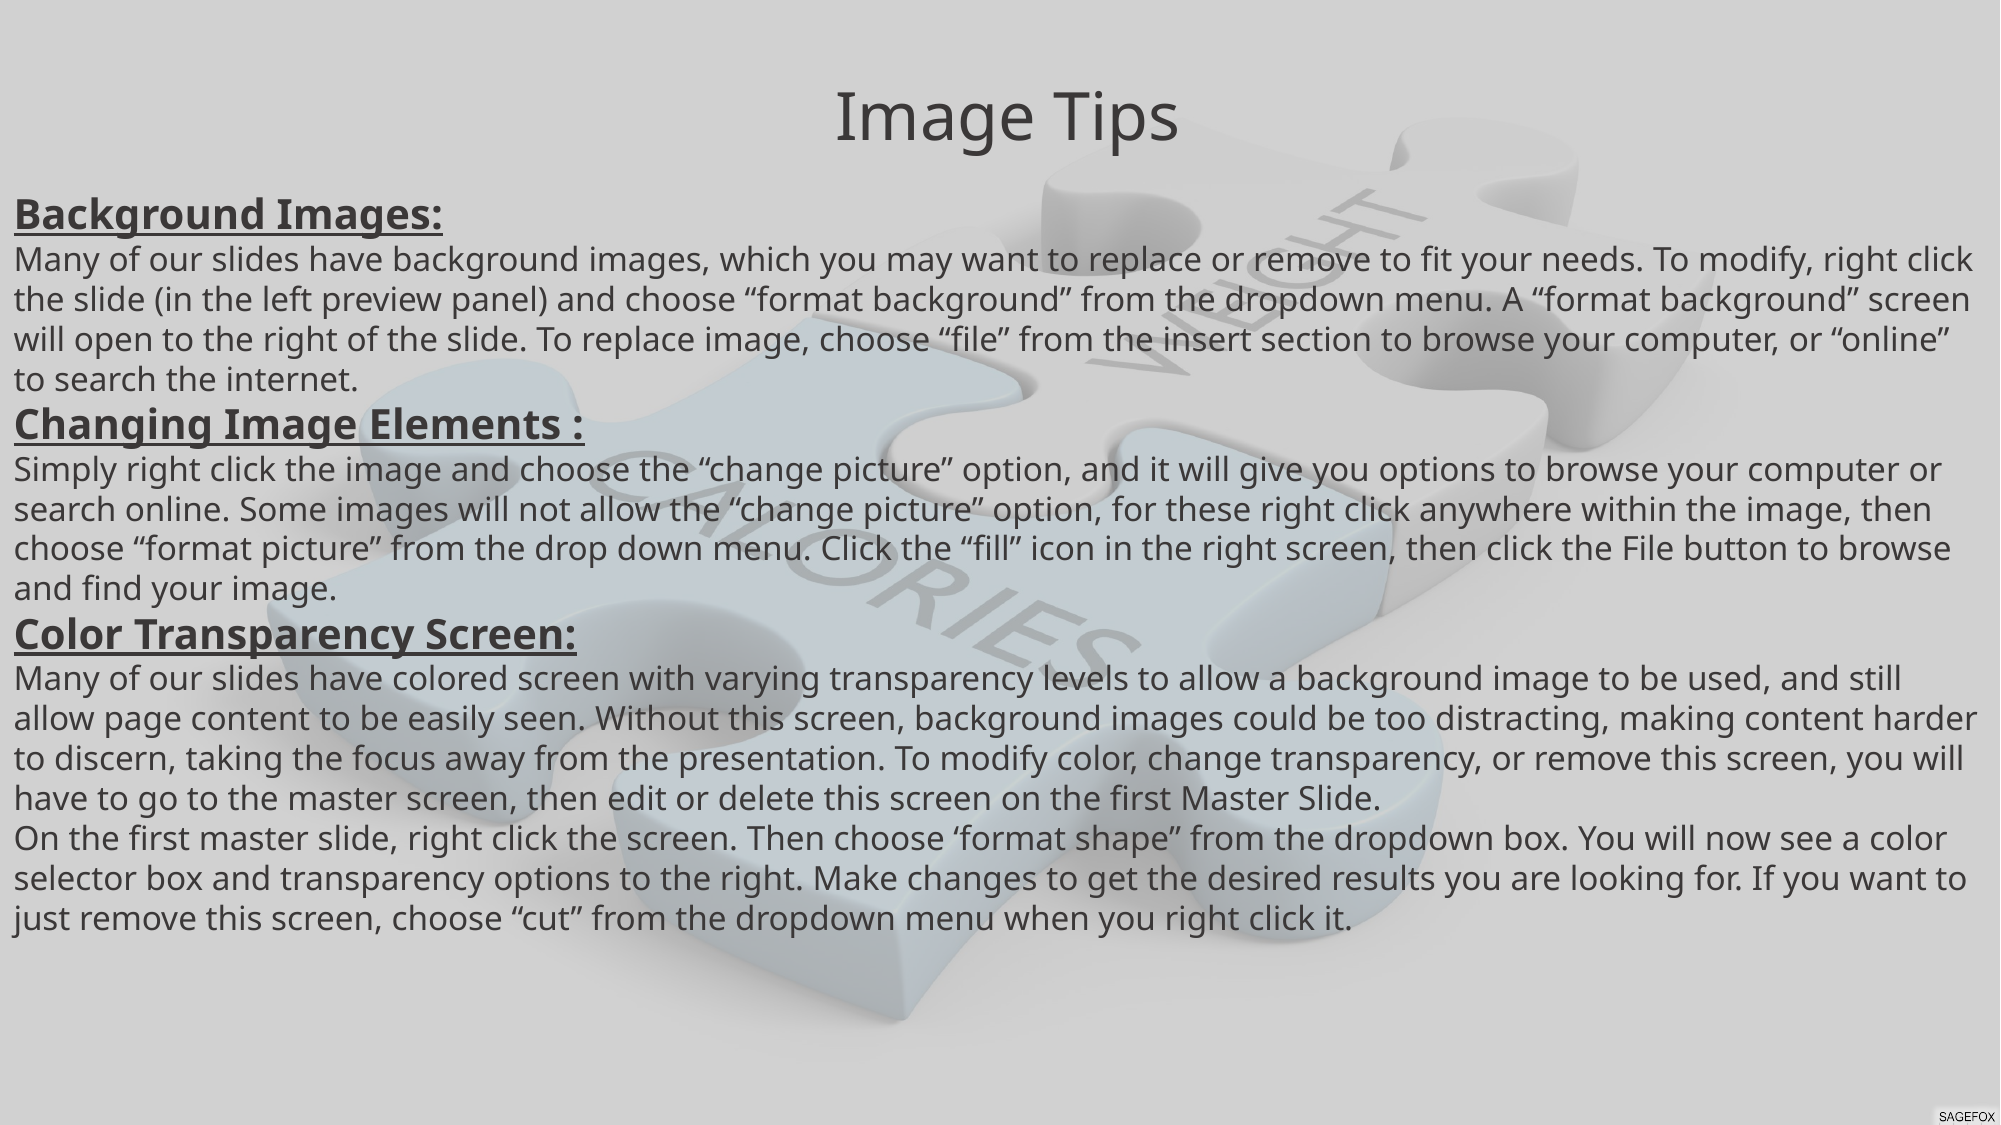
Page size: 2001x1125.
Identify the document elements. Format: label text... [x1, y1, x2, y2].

title Image Tips [597, 59, 1420, 177]
picture [1936, 1111, 1997, 1125]
text_box Background Images: Many of our slides have background images, which you may want to replace or remove to fit your needs. To modify, right click the slide (in the left preview panel) and choose “format background” from the dropdown menu. A “format background” screen will open to the right of the slide. To replace image, choose “file” from the insert section to browse your computer, or “online” to search the internet. Changing Image Elements : Simply right click the image and choose the “change picture” option, and it will give you options to browse your computer or search online. Some images will not allow the “change picture” option, for these right click anywhere within the image, then choose “format picture” from the drop down menu. Click the “fill” icon in the right screen, then click the File button to browse and find your image. Color Transparency Screen: Many of our slides have colored screen with varying transparency levels to allow a background image to be used, and still allow page content to be easily seen. Without this screen, background images could be too distracting, making content harder to discern, taking the focus away from the presentation. To modify color, change transparency, or remove this screen, you will have to go to the master screen, then edit or delete this screen on the first Master Slide. On the first master slide, right click the screen. Then choose ‘format shape” from the dropdown box. You will now see a color selector box and transparency options to the right. Make changes to get the desired results you are looking for. If you want to just remove this screen, choose “cut” from the dropdown menu when you right click it. [0, 0, 2000, 1125]
